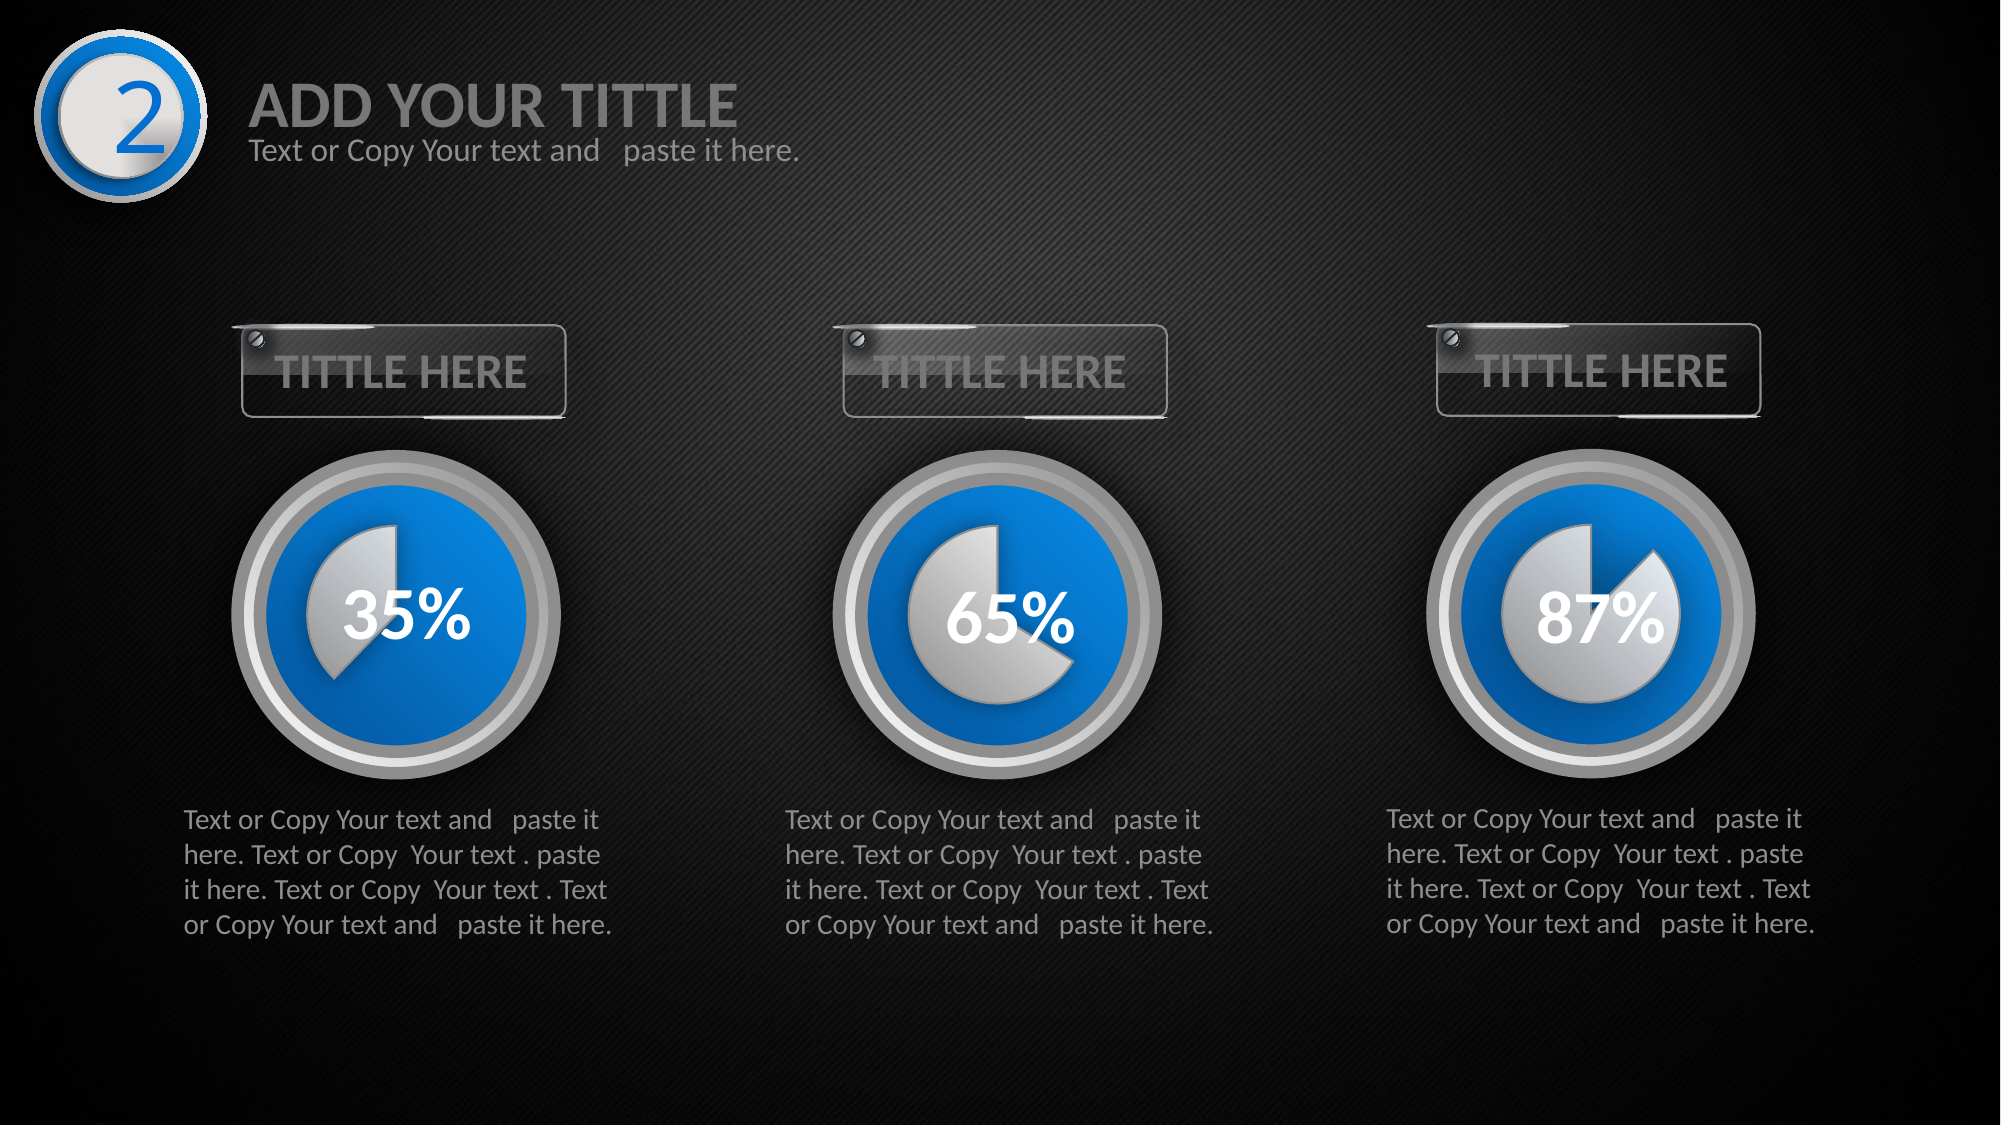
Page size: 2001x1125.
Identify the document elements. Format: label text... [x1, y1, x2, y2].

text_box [838, 456, 1156, 774]
text_box Text or Copy Your text and paste it here. Text or Copy Your text . paste it here. Text or Copy Your text . Text or Copy Your text and paste it here. [1371, 792, 1832, 947]
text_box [807, 323, 1193, 420]
picture [0, 0, 2001, 1125]
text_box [237, 456, 555, 774]
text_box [34, 29, 208, 203]
text_box Text or Copy Your text and paste it here. [233, 120, 883, 176]
text_box ADD YOUR TITTLE [233, 53, 985, 149]
text_box Text or Copy Your text and paste it here. Text or Copy Your text . paste it here. Text or Copy Your text . Text or Copy Your text and paste it here. [168, 793, 629, 948]
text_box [208, 323, 594, 420]
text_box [1409, 322, 1794, 419]
text_box Text or Copy Your text and paste it here. Text or Copy Your text . paste it here. Text or Copy Your text . Text or Copy Your text and paste it here. [770, 793, 1230, 948]
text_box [1432, 455, 1750, 773]
